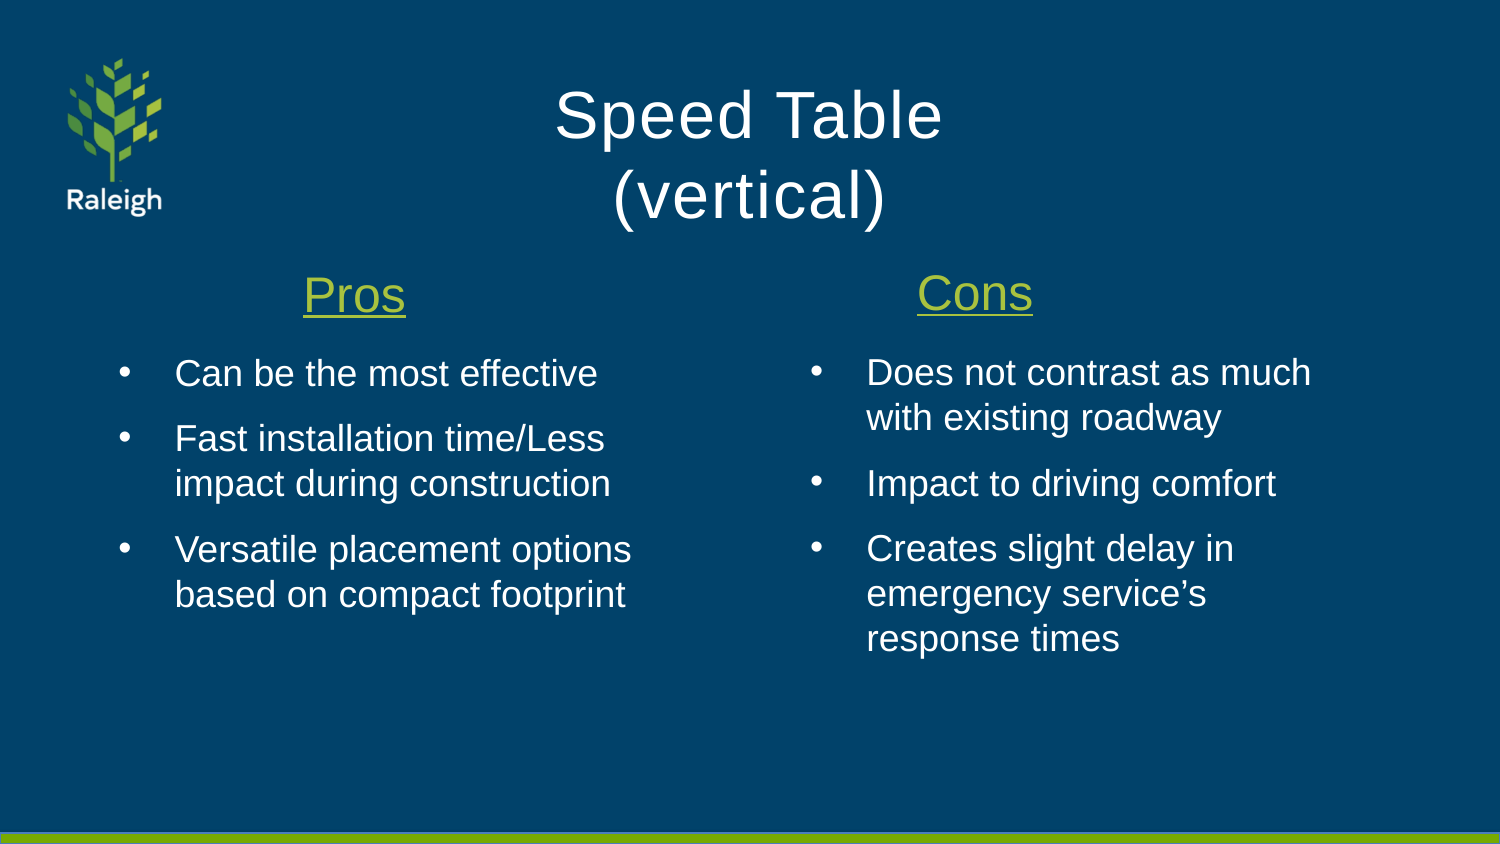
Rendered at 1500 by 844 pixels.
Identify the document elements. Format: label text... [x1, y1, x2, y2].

title Speed Table (vertical) [0, 64, 1500, 162]
text_box Cons [902, 253, 1216, 329]
list Pros [303, 262, 650, 341]
text_box Does not contrast as much with existing roadway Impact to driving comfort Creates slight delay in emergency service’s response times [795, 340, 1385, 737]
picture [30, 162, 199, 222]
list Can be the most effective Fast installation time/Less impact during construction Versatile placement options based on compact footprint [118, 348, 675, 844]
picture [30, 53, 199, 64]
